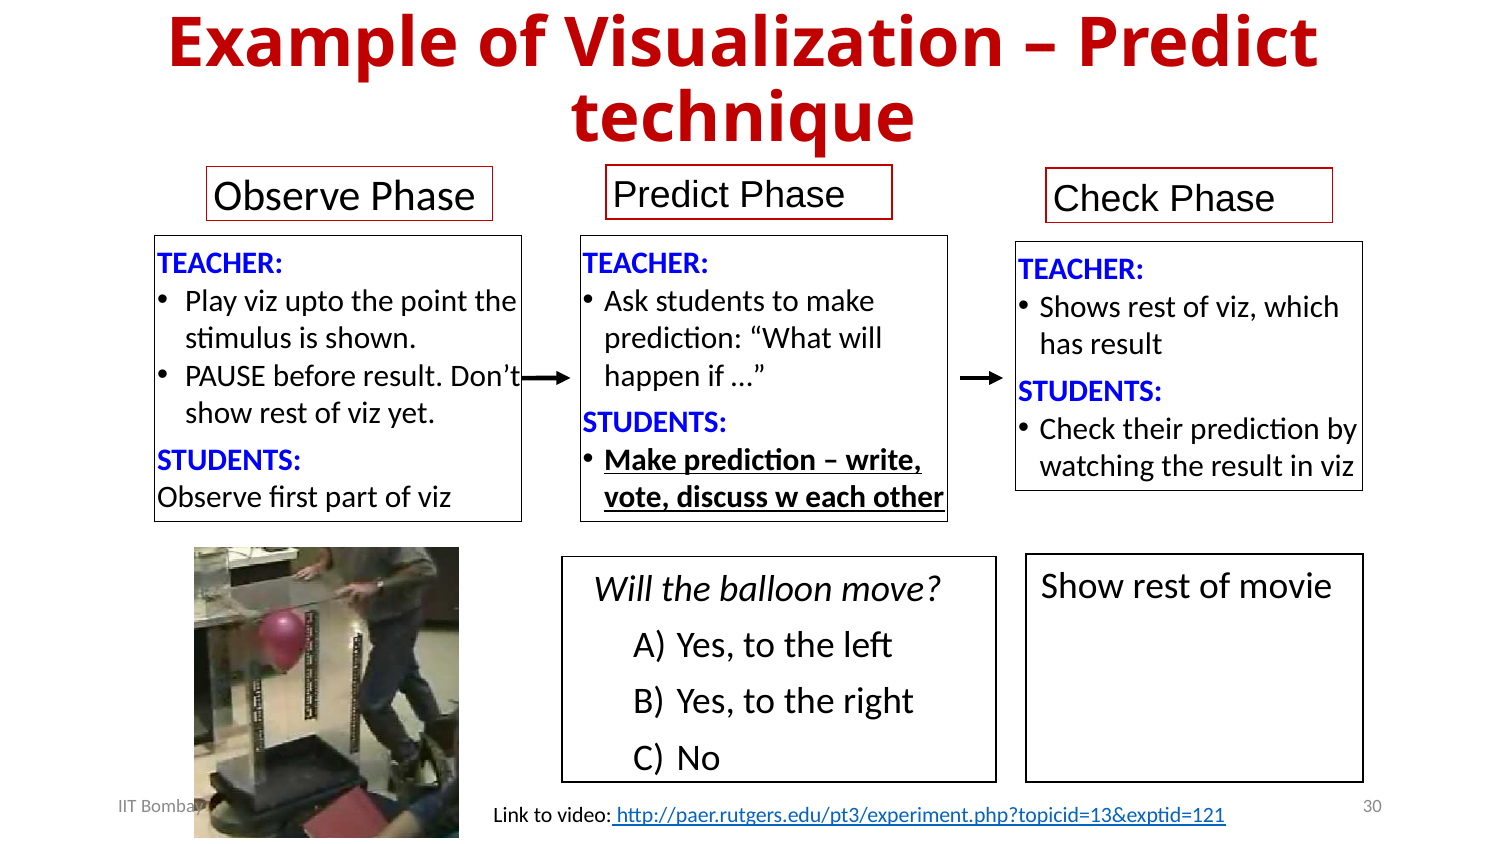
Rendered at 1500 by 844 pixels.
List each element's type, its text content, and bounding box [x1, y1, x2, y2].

text_box Show rest of movie [1026, 554, 1363, 782]
text_box Observe Phase [206, 166, 493, 221]
slide_number IIT Bombay [103, 782, 194, 827]
title Example of Visualization – Predict technique [21, 32, 1466, 132]
text_box Link to video: http://paer.rutgers.edu/pt3/experiment.php?topicid=13&exptid=121 [478, 793, 1272, 844]
text_box TEACHER: Shows rest of viz, which has result STUDENTS: Check their prediction by watching the result in viz [1015, 241, 1363, 491]
text_box Check Phase [1046, 168, 1333, 223]
text_box TEACHER: Ask students to make prediction: “What will happen if …” STUDENTS: Make prediction – write, vote, discuss w each other [580, 235, 948, 522]
text_box Will the balloon move? Yes, to the left Yes, to the right No [562, 556, 997, 782]
picture [194, 547, 459, 838]
text_box Predict Phase [605, 164, 893, 219]
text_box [521, 377, 571, 381]
text_box TEACHER: Play viz upto the point the stimulus is shown. PAUSE before result. Don’t show rest of viz yet. STUDENTS: Observe first part of viz [154, 235, 522, 522]
slide_number 30 [1059, 782, 1397, 827]
